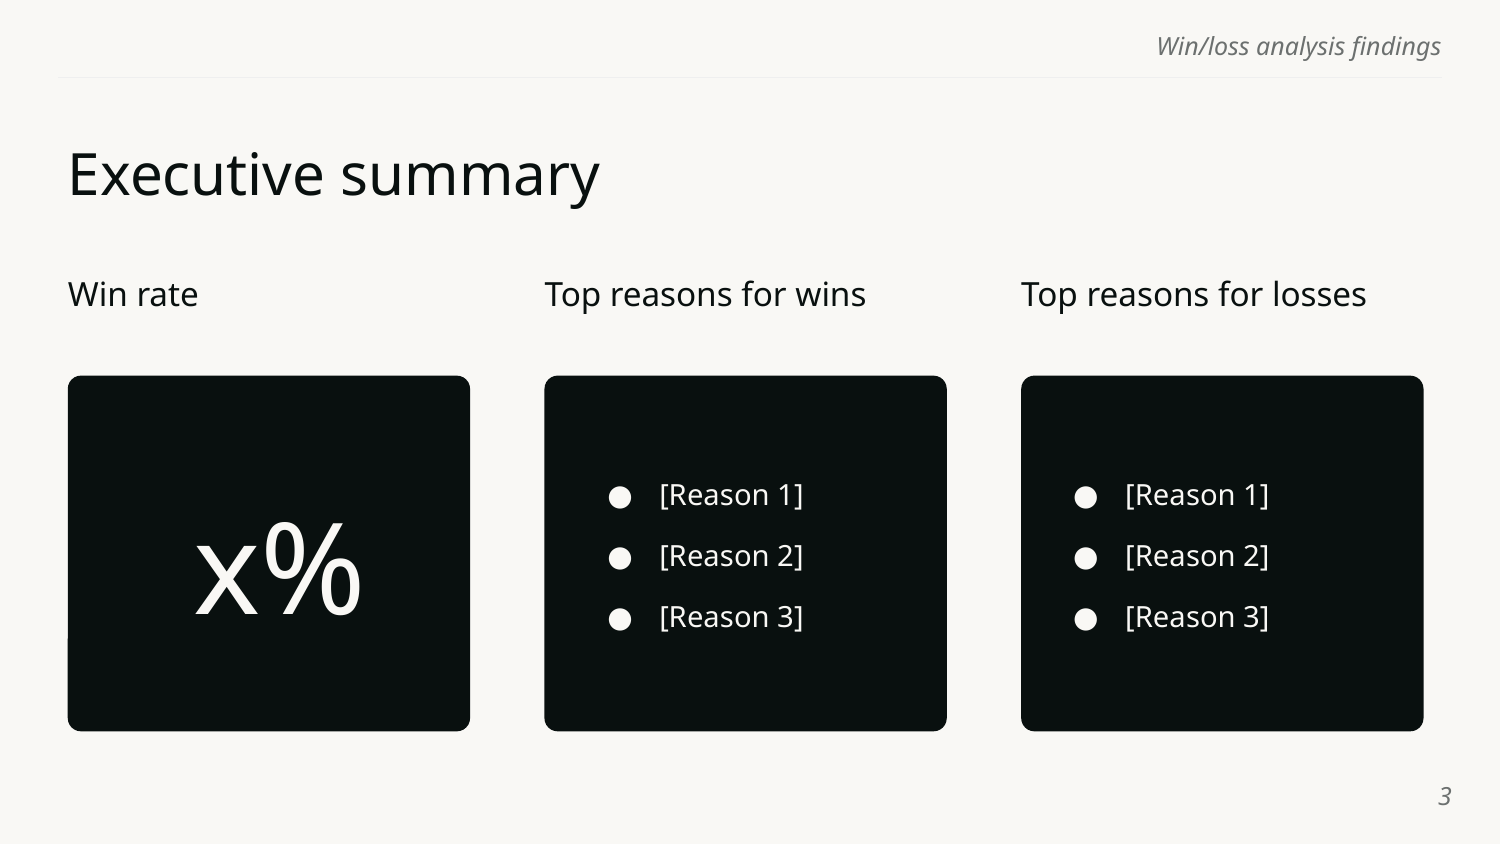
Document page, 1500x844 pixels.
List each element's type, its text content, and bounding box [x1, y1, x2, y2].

subtitle Win rate [67, 273, 471, 310]
subtitle Top reasons for losses [1021, 273, 1424, 310]
title Executive summary [67, 136, 1452, 213]
list [Reason 1] [Reason 2] [Reason 3] [1050, 403, 1395, 702]
list [Reason 1] [Reason 2] [Reason 3] [584, 403, 929, 702]
slide_number ‹#› [1361, 764, 1452, 830]
subtitle Top reasons for wins [544, 273, 947, 310]
list x% [107, 403, 453, 702]
